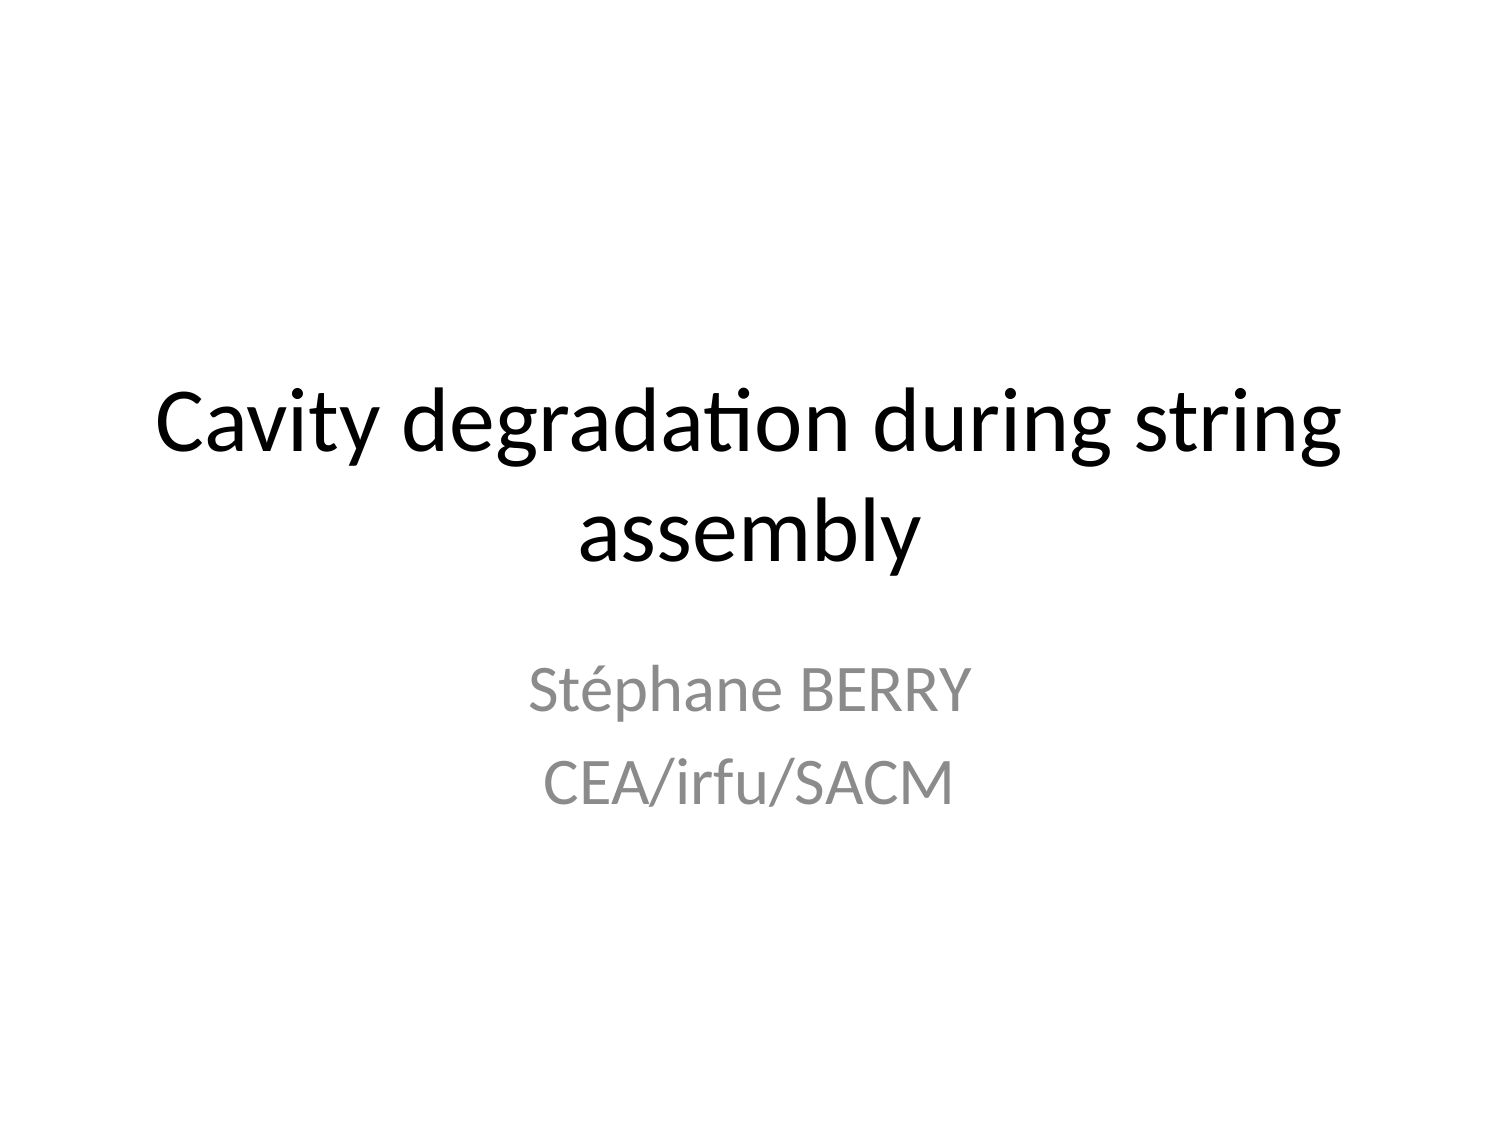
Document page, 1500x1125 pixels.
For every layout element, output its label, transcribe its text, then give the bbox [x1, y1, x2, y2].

subtitle Stéphane BERRY CEA/irfu/SACM [225, 637, 1275, 925]
title Cavity degradation during string assembly [112, 349, 1388, 591]
